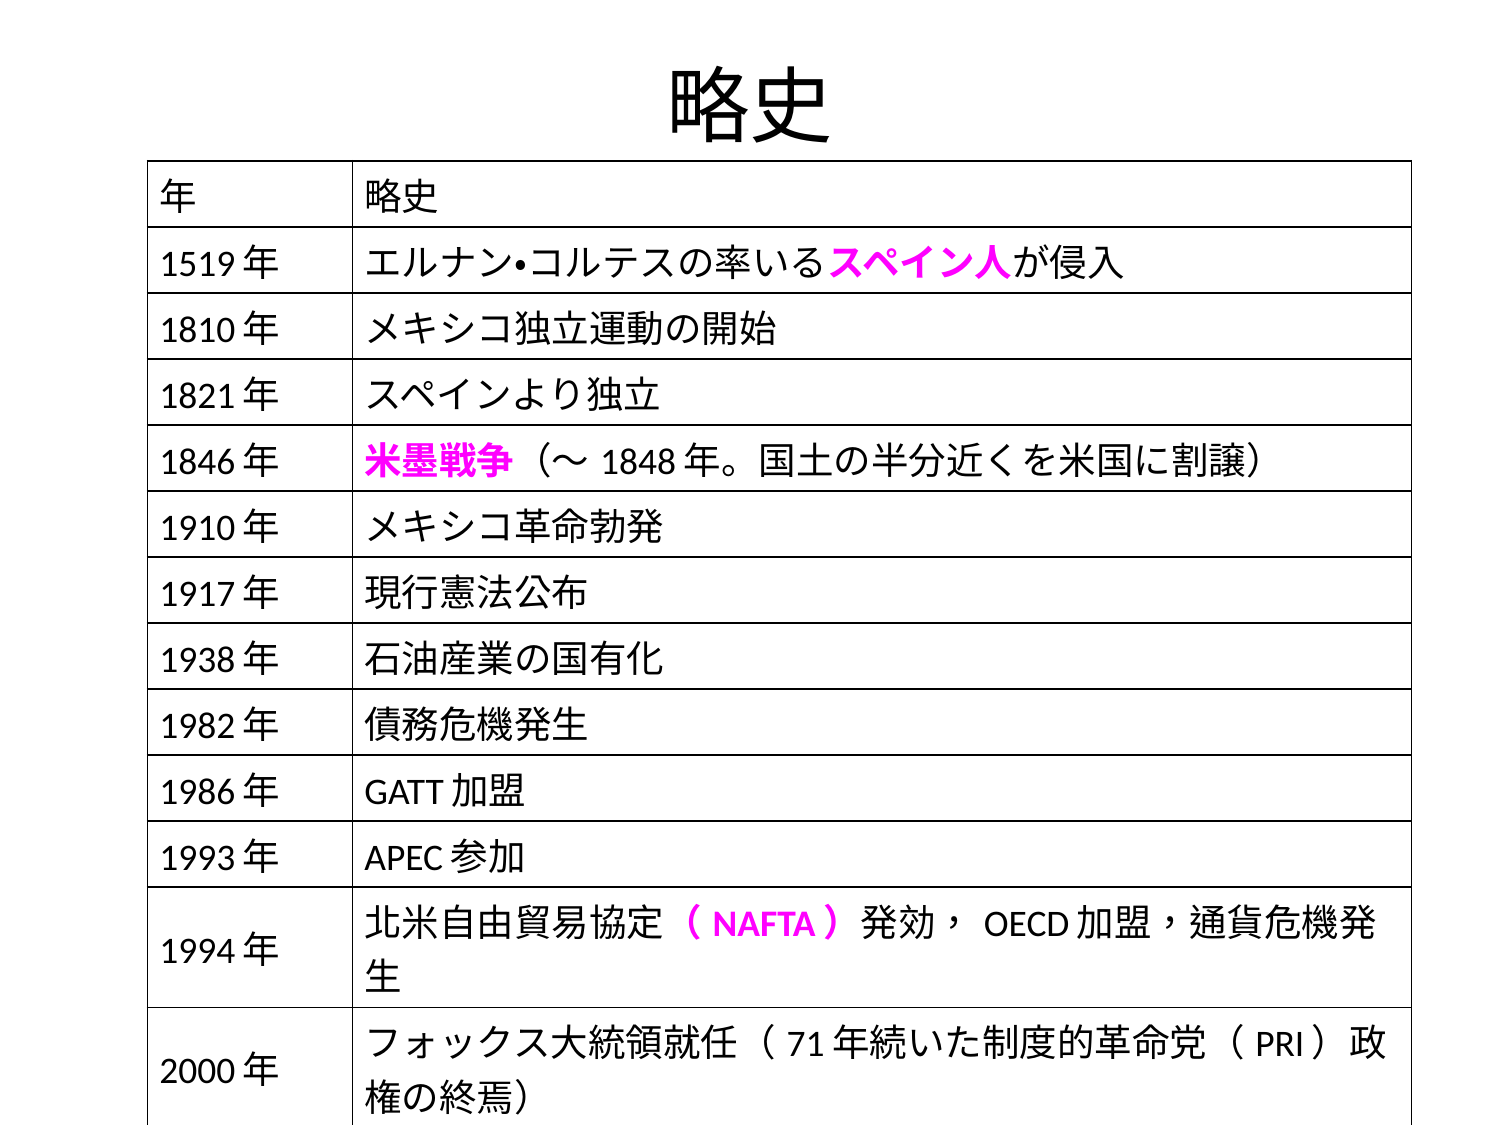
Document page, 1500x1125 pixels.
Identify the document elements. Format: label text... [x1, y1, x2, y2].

table_cell 北米自由貿易協定（NAFTA）発効，OECD加盟，通貨危機発生 [353, 888, 1411, 1007]
table_cell 1821年 [148, 360, 352, 424]
table_cell メキシコ独立運動の開始 [353, 294, 1411, 358]
table_cell 現行憲法公布 [353, 558, 1411, 622]
table_cell 1917年 [148, 558, 352, 622]
table_cell 1519年 [148, 228, 352, 292]
table_cell 1993年 [148, 822, 352, 886]
table_cell 1910年 [148, 492, 352, 556]
table_cell APEC参加 [353, 822, 1411, 886]
table_cell 1846年 [148, 426, 352, 490]
table_cell 1986年 [148, 756, 352, 820]
title 略史 [75, 45, 1425, 161]
table_cell 石油産業の国有化 [353, 624, 1411, 688]
table_cell スペインより独立 [353, 360, 1411, 424]
table_cell 債務危機発生 [353, 690, 1411, 754]
table_cell GATT加盟 [353, 756, 1411, 820]
table_cell 1938年 [148, 624, 352, 688]
table_cell 2000年 [148, 1008, 352, 1125]
table_cell 1994年 [148, 888, 352, 1007]
table_cell 米墨戦争（～1848年。国土の半分近くを米国に割譲） [353, 426, 1411, 490]
table_cell メキシコ革命勃発 [353, 492, 1411, 556]
table_cell 1982年 [148, 690, 352, 754]
table_header 略史 [353, 162, 1411, 226]
table_header 年 [148, 162, 352, 226]
table_cell 1810年 [148, 294, 352, 358]
table_cell フォックス大統領就任（71年続いた制度的革命党（PRI）政権の終焉） [353, 1008, 1411, 1125]
table_cell エルナン・コルテスの率いるスペイン人が侵入 [353, 228, 1411, 292]
